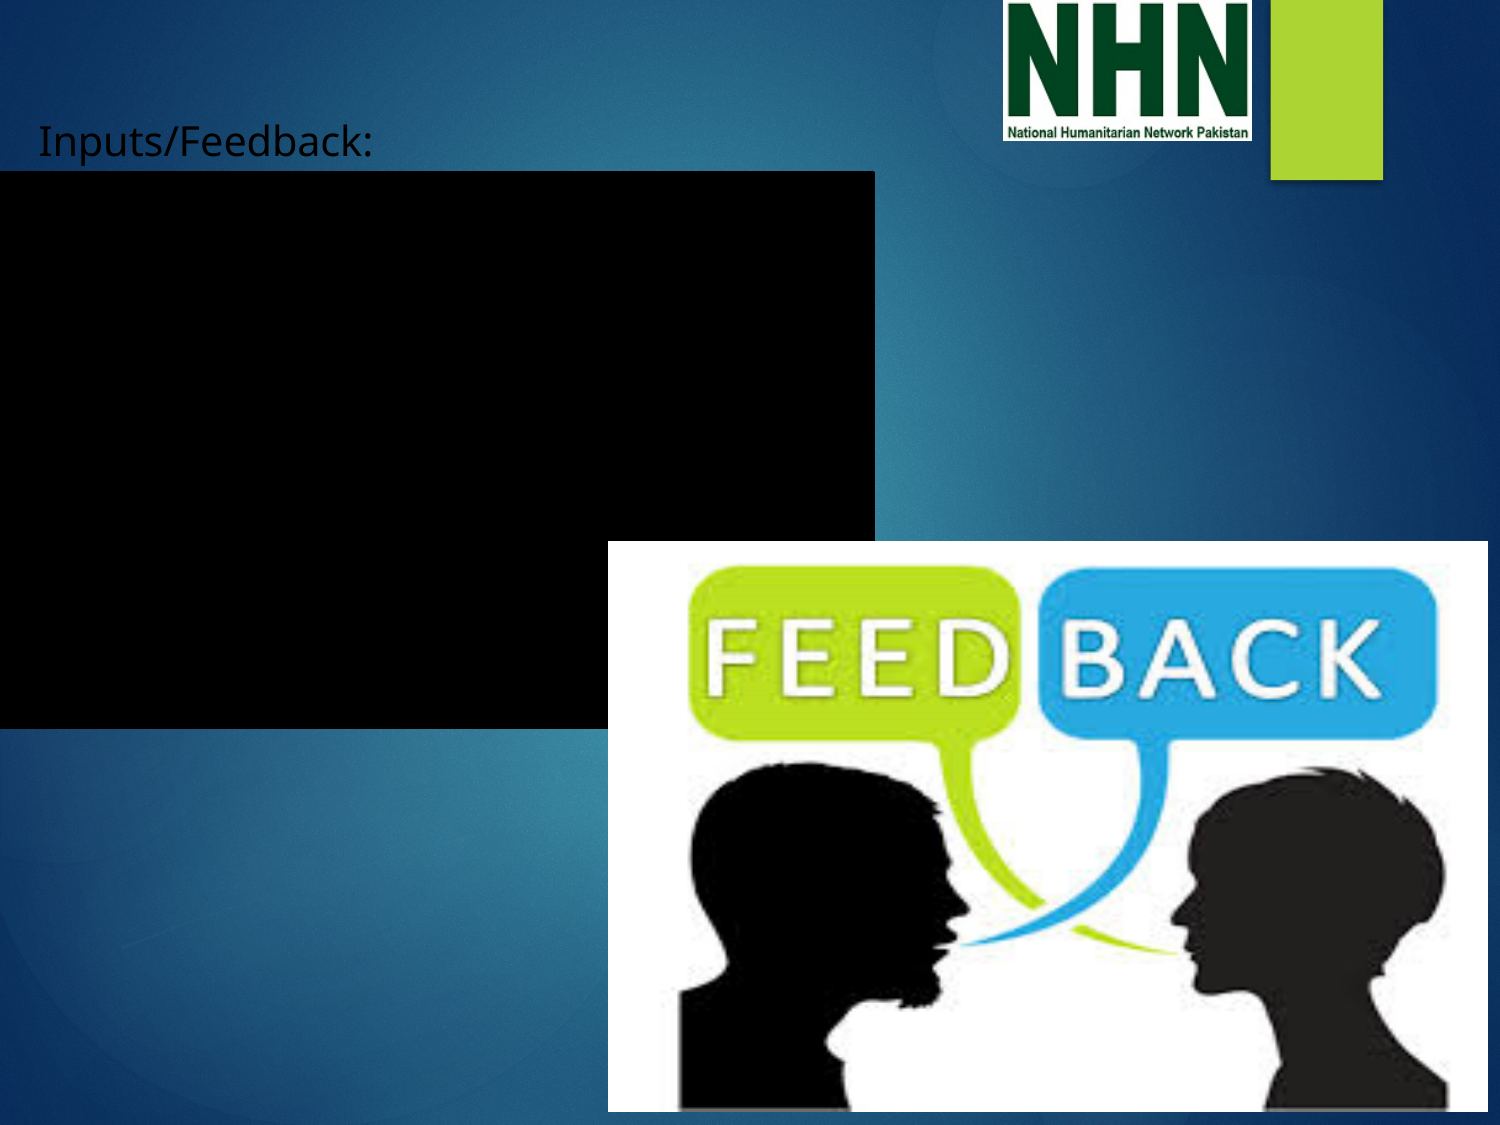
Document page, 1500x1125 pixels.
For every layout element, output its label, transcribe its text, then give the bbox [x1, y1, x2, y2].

picture [1003, 0, 1252, 141]
picture [608, 541, 1488, 1112]
text_box [0, 171, 875, 729]
title Inputs/Feedback: [23, 107, 1158, 173]
